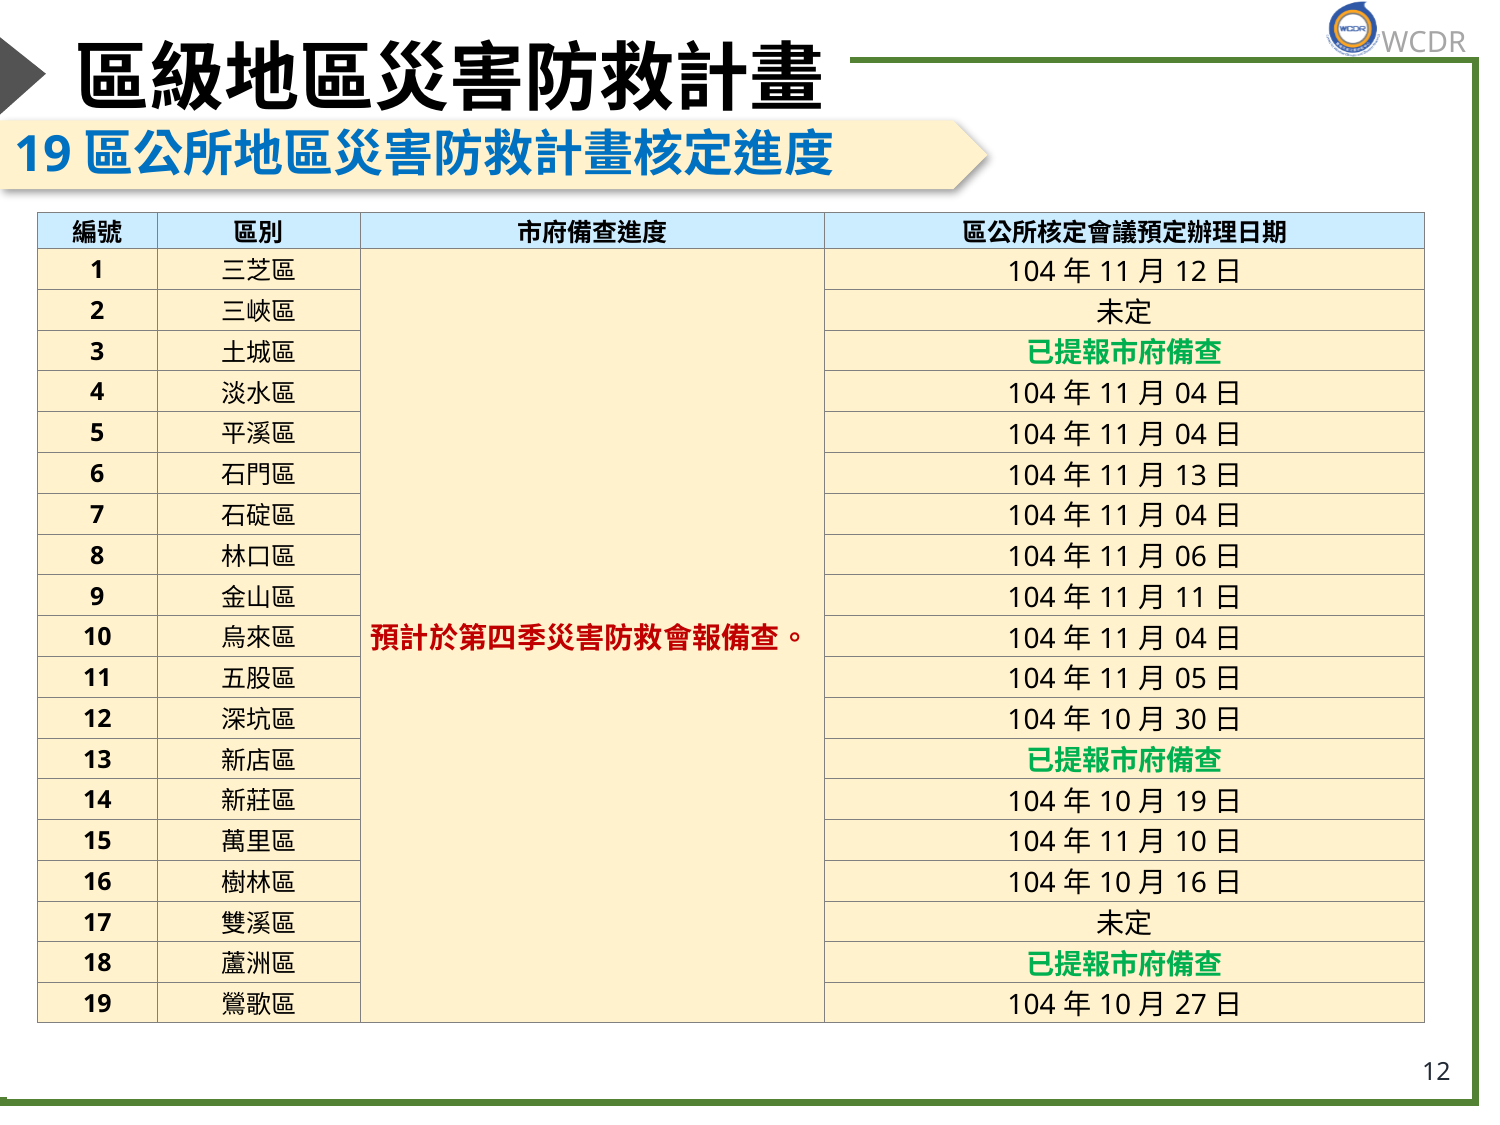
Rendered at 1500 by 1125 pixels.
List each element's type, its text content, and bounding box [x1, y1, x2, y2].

table_cell 石碇區 [158, 494, 360, 534]
table_cell 104年11月04日 [825, 494, 1424, 534]
table_cell 104年10月16日 [825, 861, 1424, 901]
table_cell 石門區 [158, 453, 360, 493]
table_cell 104年11月10日 [825, 820, 1424, 860]
table_cell 104年10月19日 [825, 779, 1424, 819]
table_cell 9 [38, 575, 157, 615]
table_cell 未定 [825, 290, 1424, 330]
title 區級地區災害防救計畫 [59, 21, 850, 118]
table_header 市府備查進度 [361, 213, 824, 248]
table_cell 平溪區 [158, 412, 360, 452]
table_cell 林口區 [158, 535, 360, 574]
table_cell 3 [38, 331, 157, 370]
table_cell 16 [38, 861, 157, 901]
text_box 19區公所地區災害防救計畫核定進度 [0, 120, 988, 190]
table_cell 13 [38, 739, 157, 778]
table_cell 12 [38, 698, 157, 738]
table_cell 7 [38, 494, 157, 534]
table_cell 五股區 [158, 657, 360, 697]
table_cell 三峽區 [158, 290, 360, 330]
table_header 編號 [38, 213, 157, 248]
table_cell 萬里區 [158, 820, 360, 860]
table_header 區別 [158, 213, 360, 248]
table_cell 6 [38, 453, 157, 493]
table_cell 104年10月30日 [825, 698, 1424, 738]
table_cell 鶯歌區 [158, 983, 360, 1022]
table_cell 2 [38, 290, 157, 330]
table_cell 104年11月05日 [825, 657, 1424, 697]
table_cell 1 [38, 249, 157, 289]
table_cell 4 [38, 371, 157, 411]
table_cell 17 [38, 902, 157, 941]
table_cell 104年11月04日 [825, 371, 1424, 411]
table_cell 19 [38, 983, 157, 1022]
table_cell 蘆洲區 [158, 942, 360, 982]
table_cell 新店區 [158, 739, 360, 778]
table_cell 淡水區 [158, 371, 360, 411]
table_cell 104年11月04日 [825, 412, 1424, 452]
table_cell 三芝區 [158, 249, 360, 289]
table_cell 5 [38, 412, 157, 452]
table_cell 烏來區 [158, 616, 360, 656]
table_cell 已提報市府備查 [825, 739, 1424, 778]
table_cell 深坑區 [158, 698, 360, 738]
table_cell 土城區 [158, 331, 360, 370]
table_cell 10 [38, 616, 157, 656]
table_cell 已提報市府備查 [825, 331, 1424, 370]
table_cell 樹林區 [158, 861, 360, 901]
table_cell 104年11月12日 [825, 249, 1424, 289]
table_cell 新莊區 [158, 779, 360, 819]
table_cell 8 [38, 535, 157, 574]
table_cell 104年11月04日 [825, 616, 1424, 656]
table_cell 14 [38, 779, 157, 819]
table_cell 104年10月27日 [825, 983, 1424, 1022]
table_cell 104年11月11日 [825, 575, 1424, 615]
table_header 區公所核定會議預定辦理日期 [825, 213, 1424, 248]
slide_number 12 [1128, 1042, 1466, 1103]
table_cell 18 [38, 942, 157, 982]
table_cell 未定 [825, 902, 1424, 941]
table_cell 金山區 [158, 575, 360, 615]
picture [1323, 0, 1383, 60]
table_cell 11 [38, 657, 157, 697]
table_cell 雙溪區 [158, 902, 360, 941]
table_cell 15 [38, 820, 157, 860]
table_cell 104年11月13日 [825, 453, 1424, 493]
table_cell 預計於第四季災害防救會報備查。 [361, 249, 824, 1022]
table_cell 104年11月06日 [825, 535, 1424, 574]
table_cell 已提報市府備查 [825, 942, 1424, 982]
